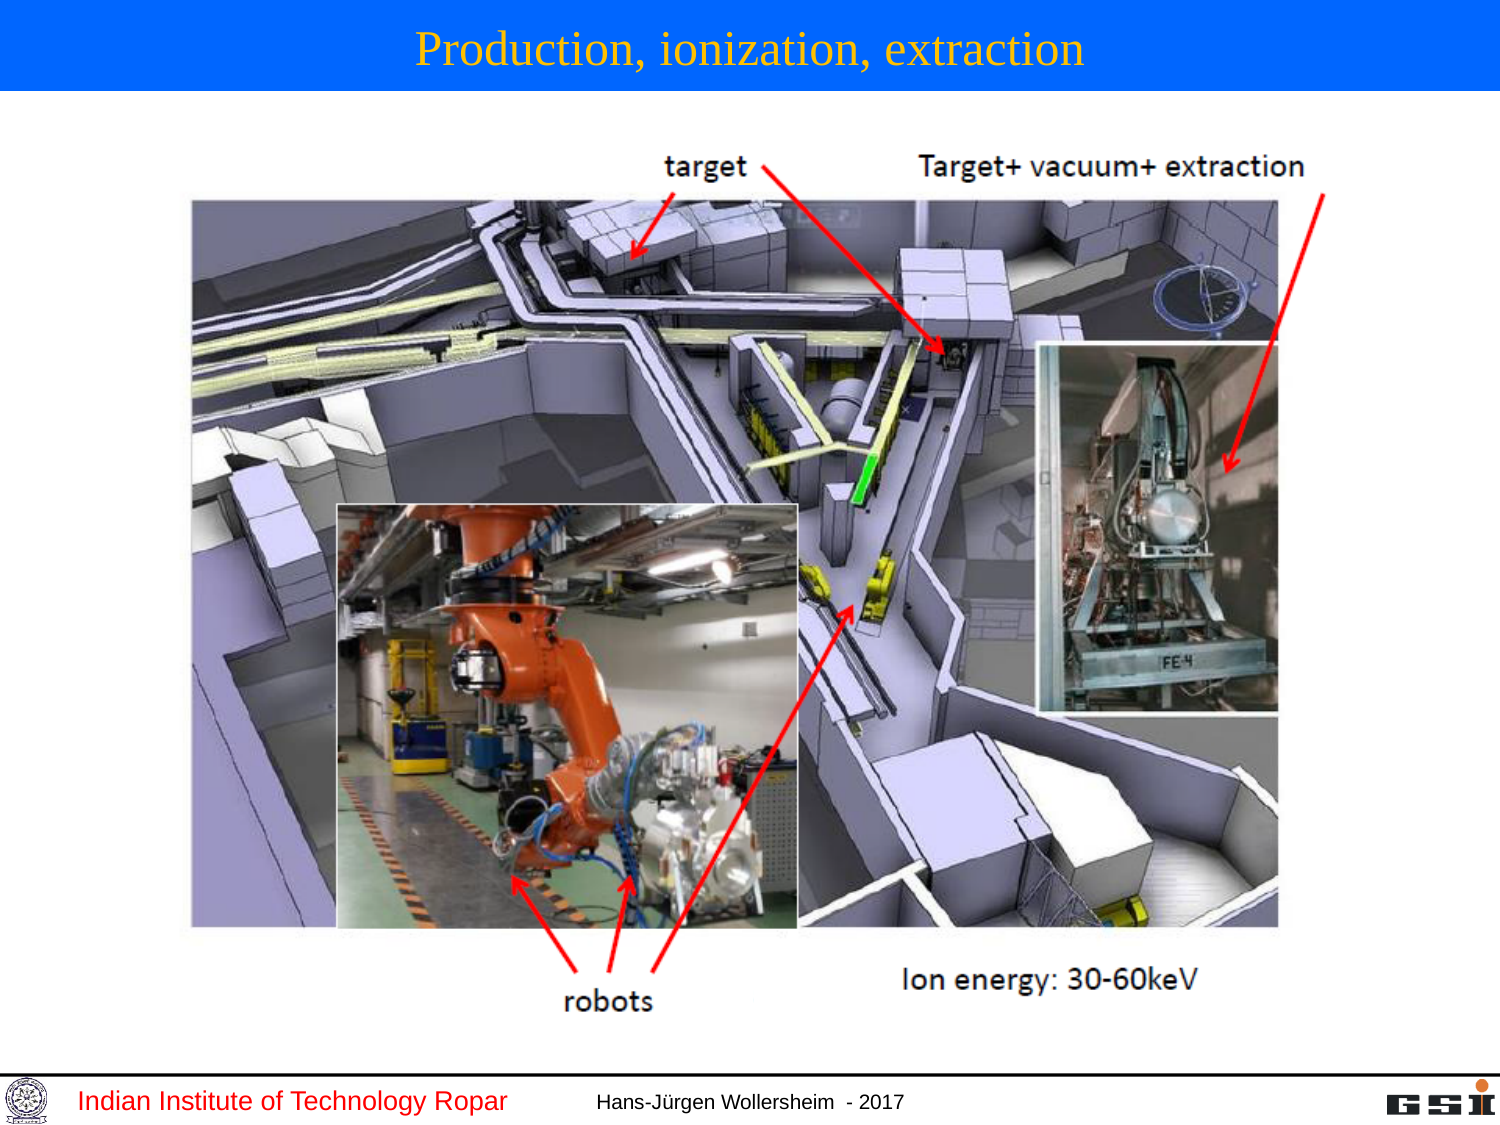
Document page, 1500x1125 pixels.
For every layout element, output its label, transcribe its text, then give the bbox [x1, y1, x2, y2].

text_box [176, 147, 1331, 1015]
picture [1387, 1079, 1495, 1115]
title Production, ionization, extraction [0, 0, 1500, 91]
picture [5, 1077, 47, 1124]
